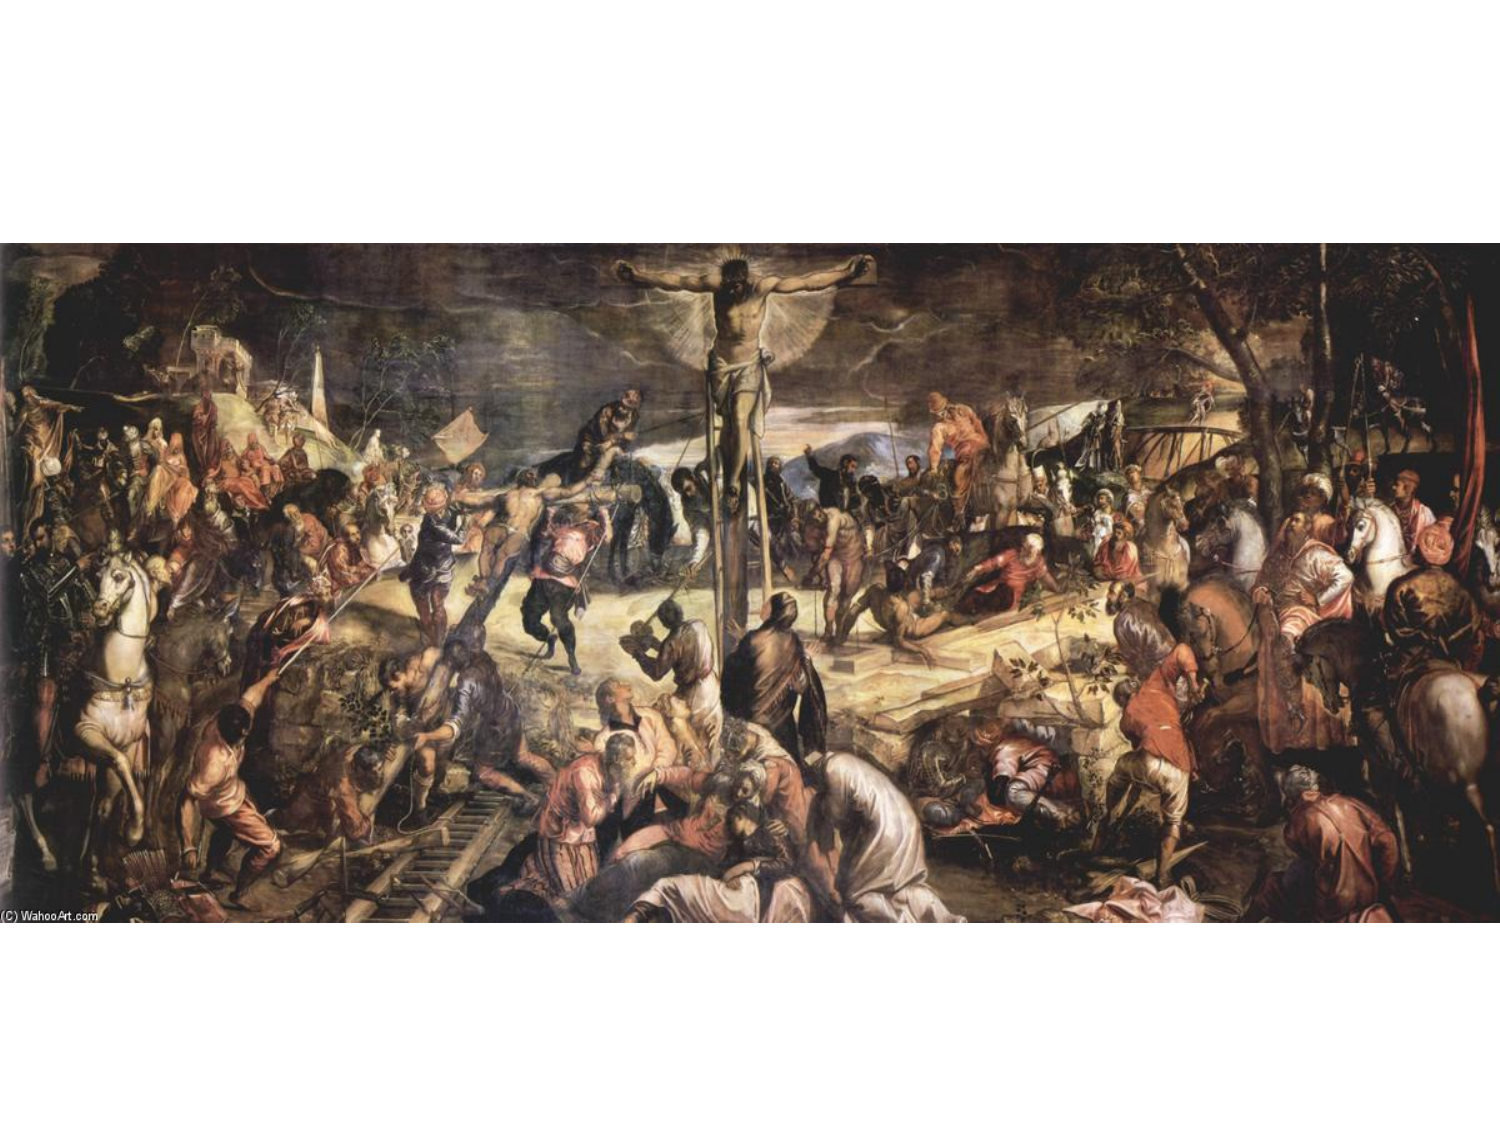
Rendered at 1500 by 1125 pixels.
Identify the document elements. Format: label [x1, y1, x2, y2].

list [0, 243, 1500, 924]
